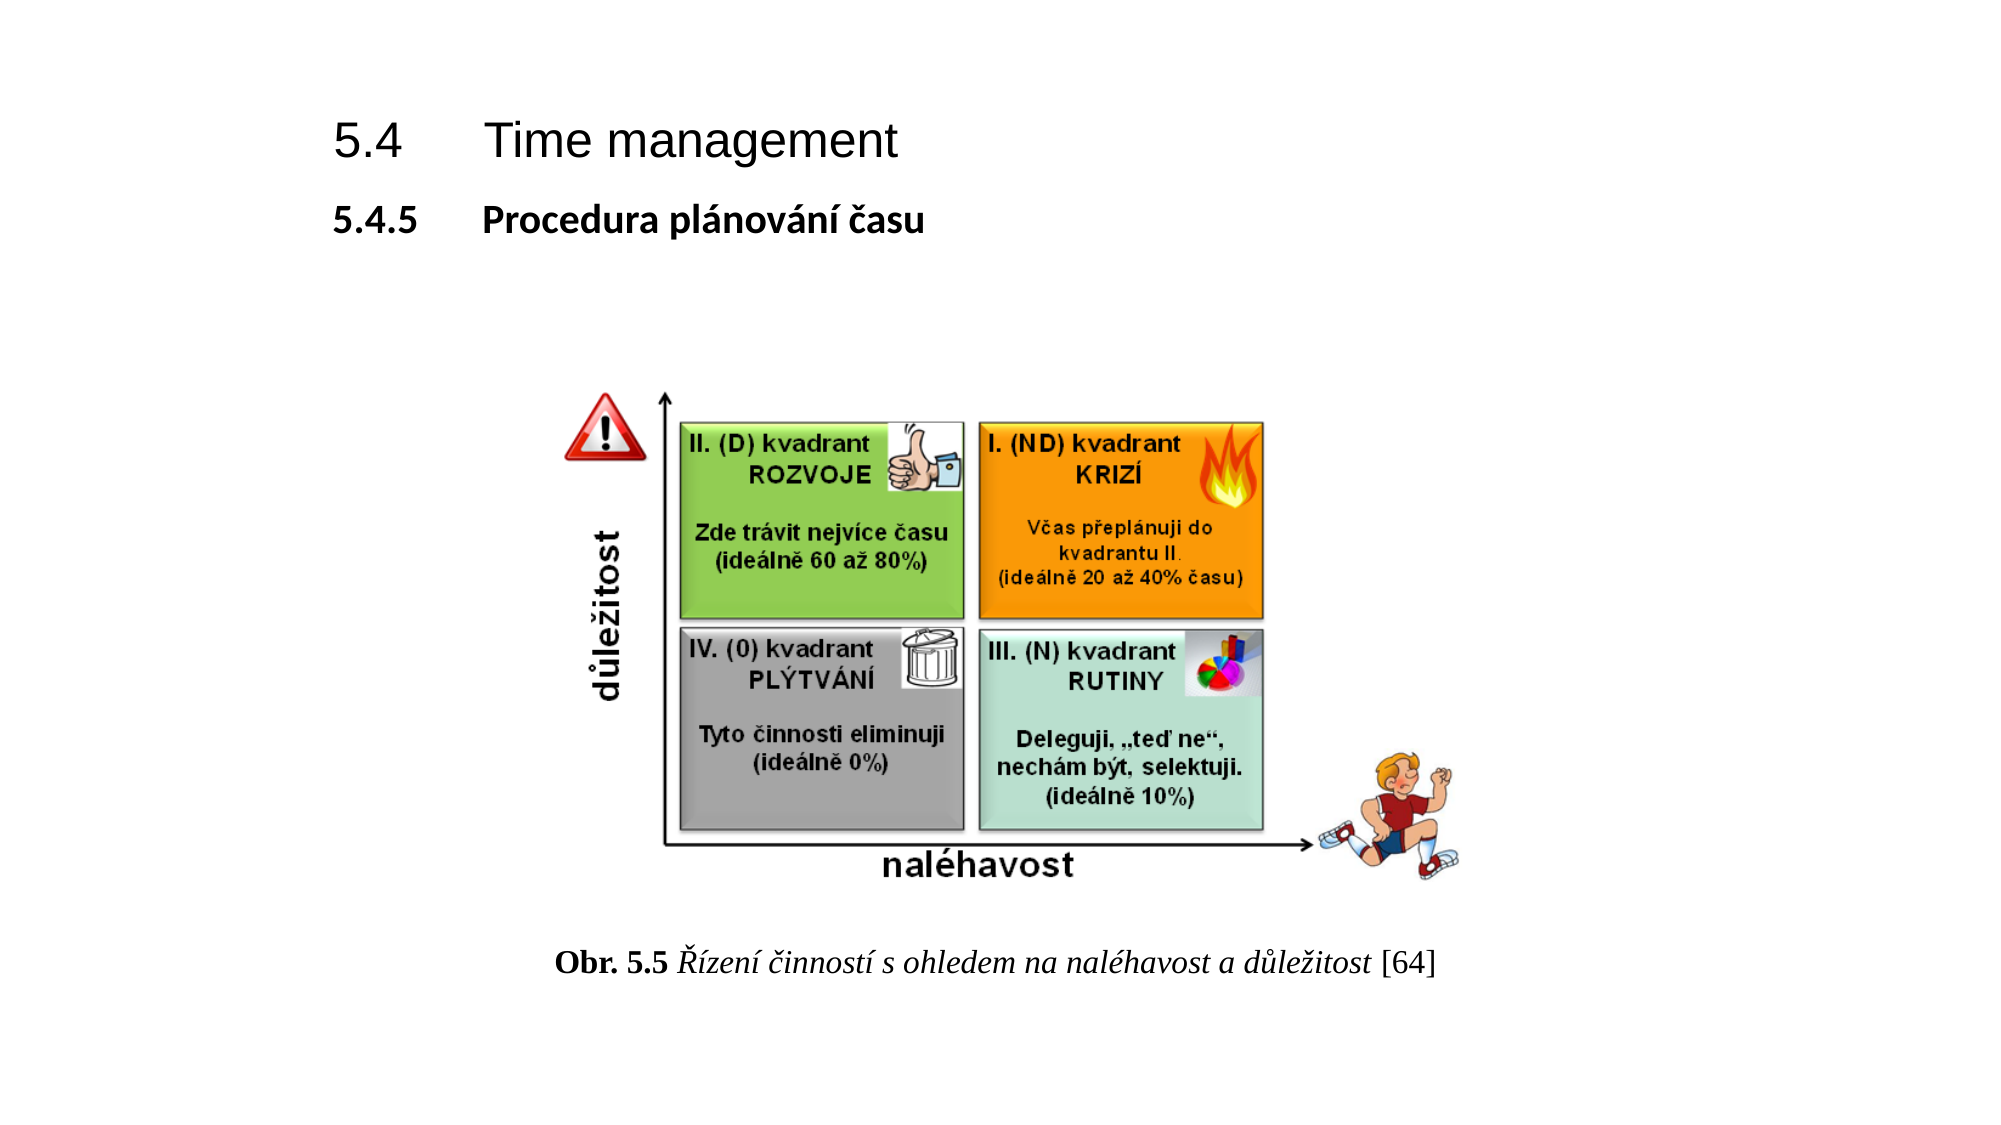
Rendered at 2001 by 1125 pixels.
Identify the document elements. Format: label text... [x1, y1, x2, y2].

text_box 5.4 Time management [318, 99, 1768, 175]
text_box Obr. 5.5 Řízení činností s ohledem na naléhavost a důležitost [64] [394, 932, 1597, 988]
text_box 5.4.5 Procedura plánování času [317, 184, 1674, 302]
picture [562, 384, 1466, 882]
